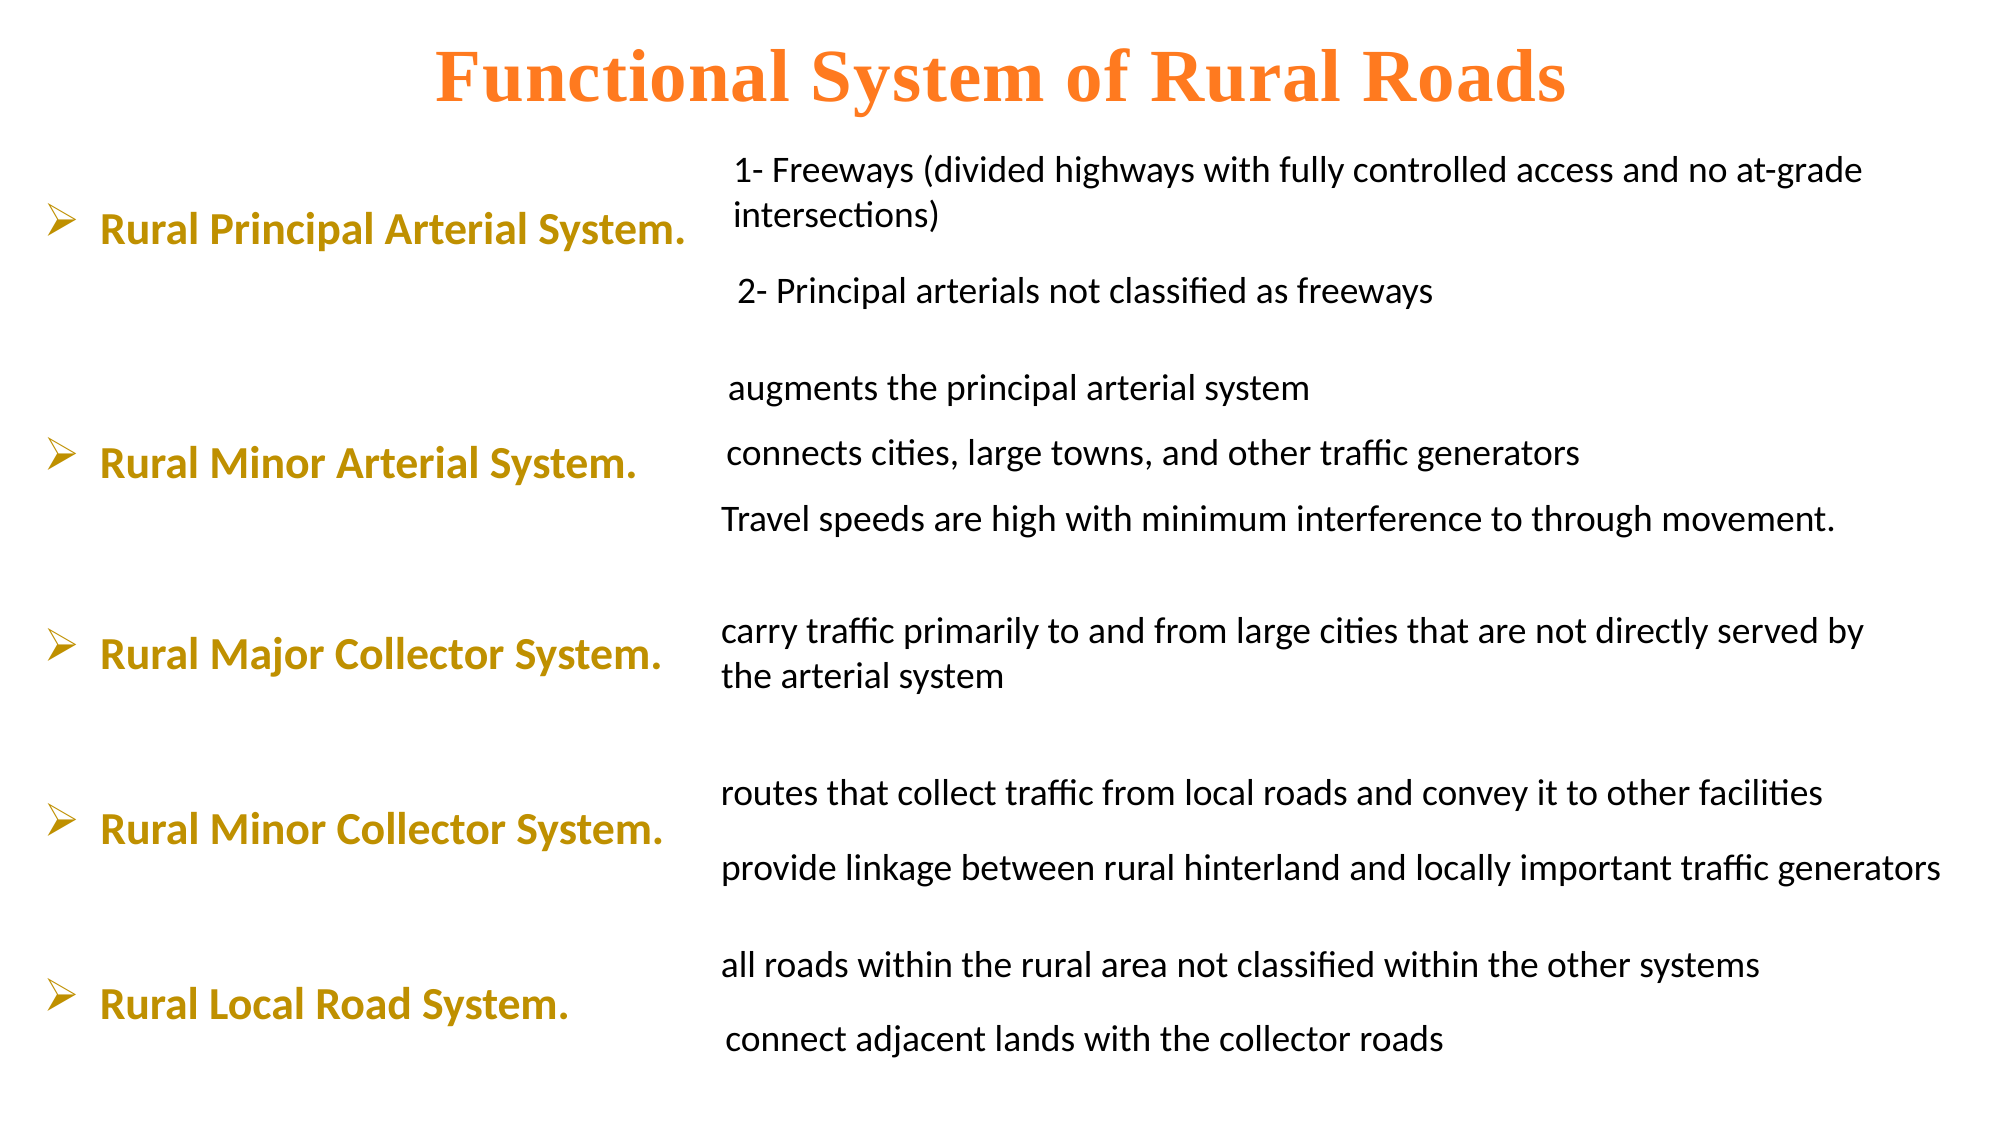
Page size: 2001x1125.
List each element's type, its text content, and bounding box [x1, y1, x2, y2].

text_box provide linkage between rural hinterland and locally important traffic generators [706, 835, 1975, 896]
text_box Rural Minor Collector System. [29, 790, 690, 861]
text_box routes that collect traffic from local roads and convey it to other facilities [706, 760, 1868, 821]
text_box connect adjacent lands with the collector roads [710, 1006, 1460, 1067]
text_box Rural Minor Arterial System. [29, 425, 654, 495]
text_box Rural Principal Arterial System. [29, 190, 702, 261]
text_box Functional System of Rural Roads [124, 24, 1880, 118]
text_box 1- Freeways (divided highways with fully controlled access and no at-grade intersections) [718, 137, 1913, 243]
text_box all roads within the rural area not classified within the other systems [706, 933, 1938, 993]
text_box Rural Major Collector System. [29, 615, 678, 686]
text_box Travel speeds are high with minimum interference to through movement. [706, 486, 1913, 547]
text_box augments the principal arterial system [713, 355, 1876, 415]
text_box connects cities, large towns, and other traffic generators [711, 420, 1597, 481]
text_box carry traffic primarily to and from large cities that are not directly served by the arterial system [706, 598, 1900, 703]
text_box Rural Local Road System. [28, 965, 596, 1036]
text_box 2- Principal arterials not classified as freeways [722, 258, 1450, 319]
